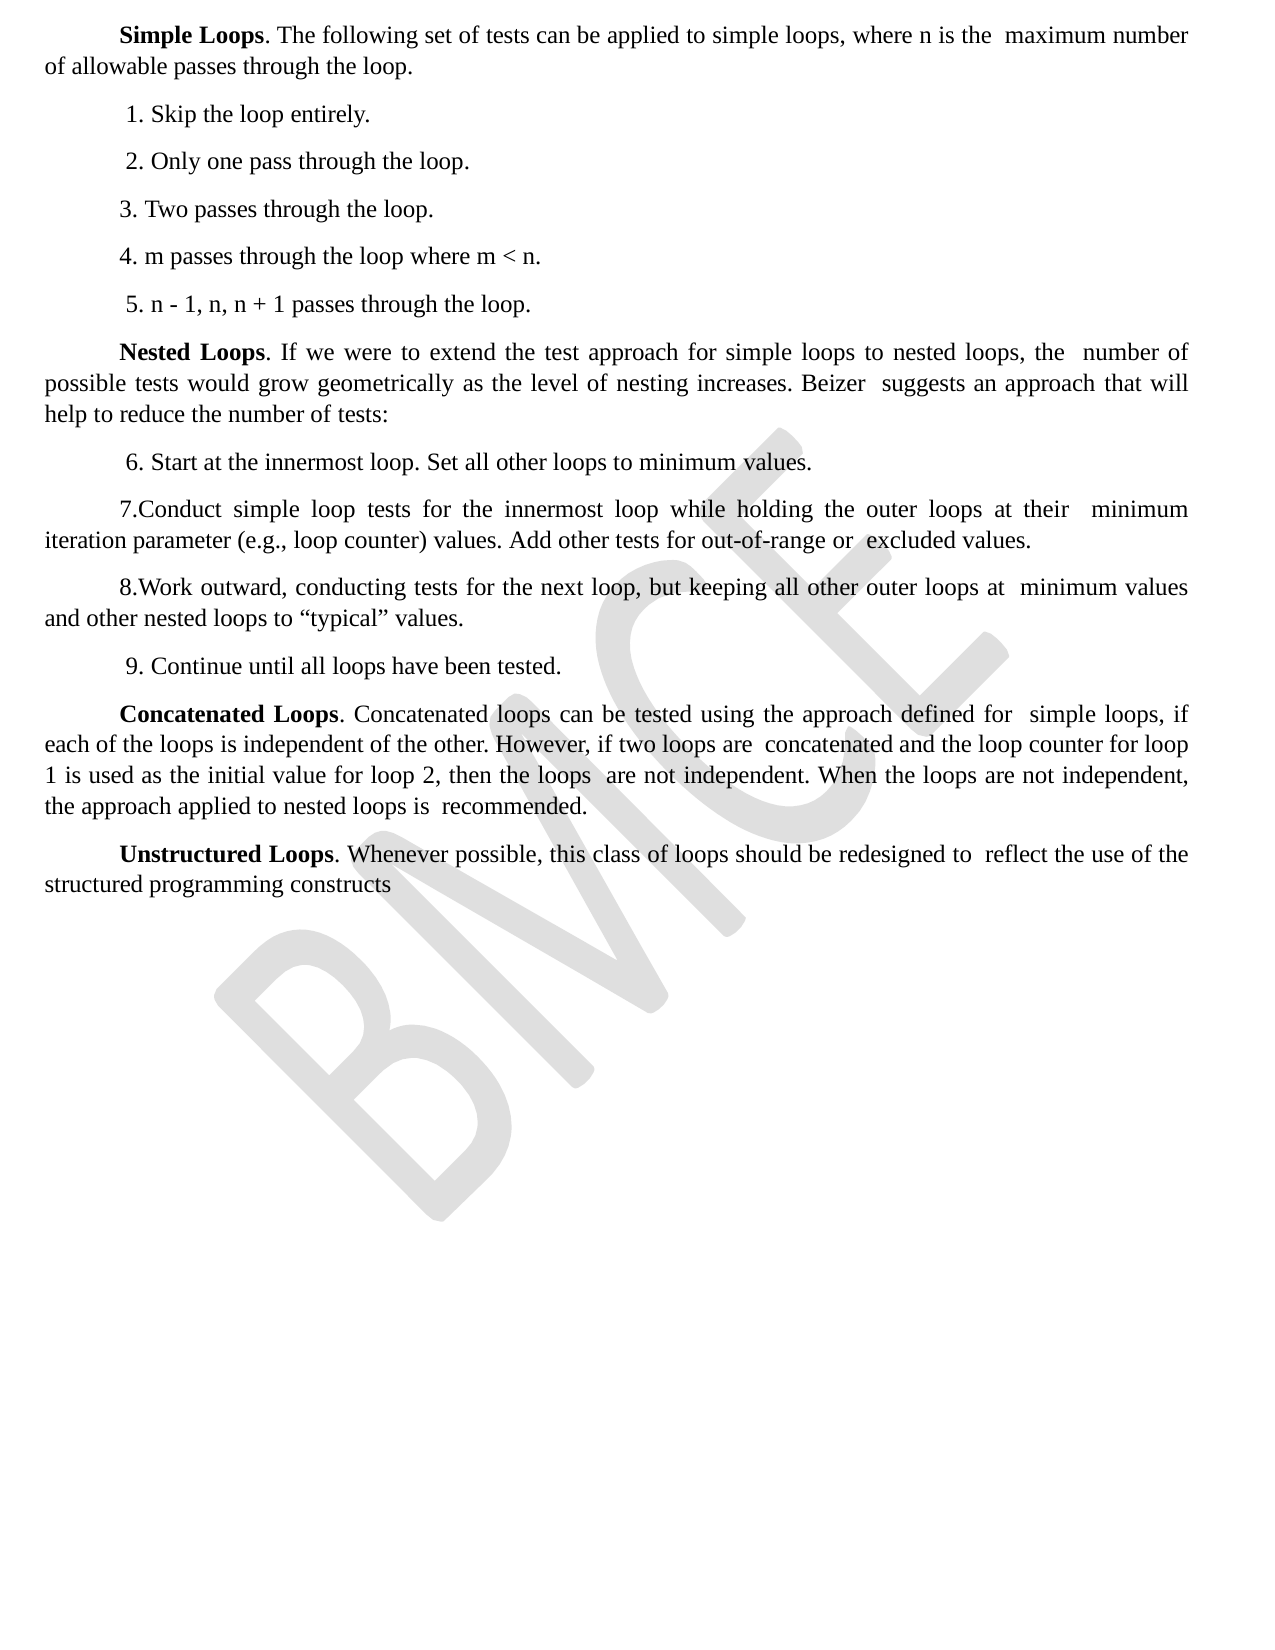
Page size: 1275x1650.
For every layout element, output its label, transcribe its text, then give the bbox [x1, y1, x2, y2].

list Simple Loops. The following set of tests can be applied to simple loops, where n is the maximum number of allowable passes through the loop. Skip the loop entirely. Only one pass through the loop. Two passes through the loop. m passes through the loop where m < n. n - 1, n, n + 1 passes through the loop. Nested Loops. If we were to extend the test approach for simple loops to nested loops, the number of possible tests would grow geometrically as the level of nesting increases. Beizer suggests an approach that will help to reduce the number of tests: Start at the innermost loop. Set all other loops to minimum values. Conduct simple loop tests for the innermost loop while holding the outer loops at their minimum iteration parameter (e.g., loop counter) values. Add other tests for out-of-range or excluded values. Work outward, conducting tests for the next loop, but keeping all other outer loops at minimum values and other nested loops to “typical” values. Continue until all loops have been tested. Concatenated Loops. Concatenated loops can be tested using the approach defined for simple loops, if each of the loops is independent of the other. However, if two loops are concatenated and the loop counter for loop 1 is used as the initial value for loop 2, then the loops are not independent. When the loops are not independent, the approach applied to nested loops is recommended. Unstructured Loops. Whenever possible, this class of loops should be redesigned to reflect the use of the structured programming constructs [42, 18, 1190, 1302]
